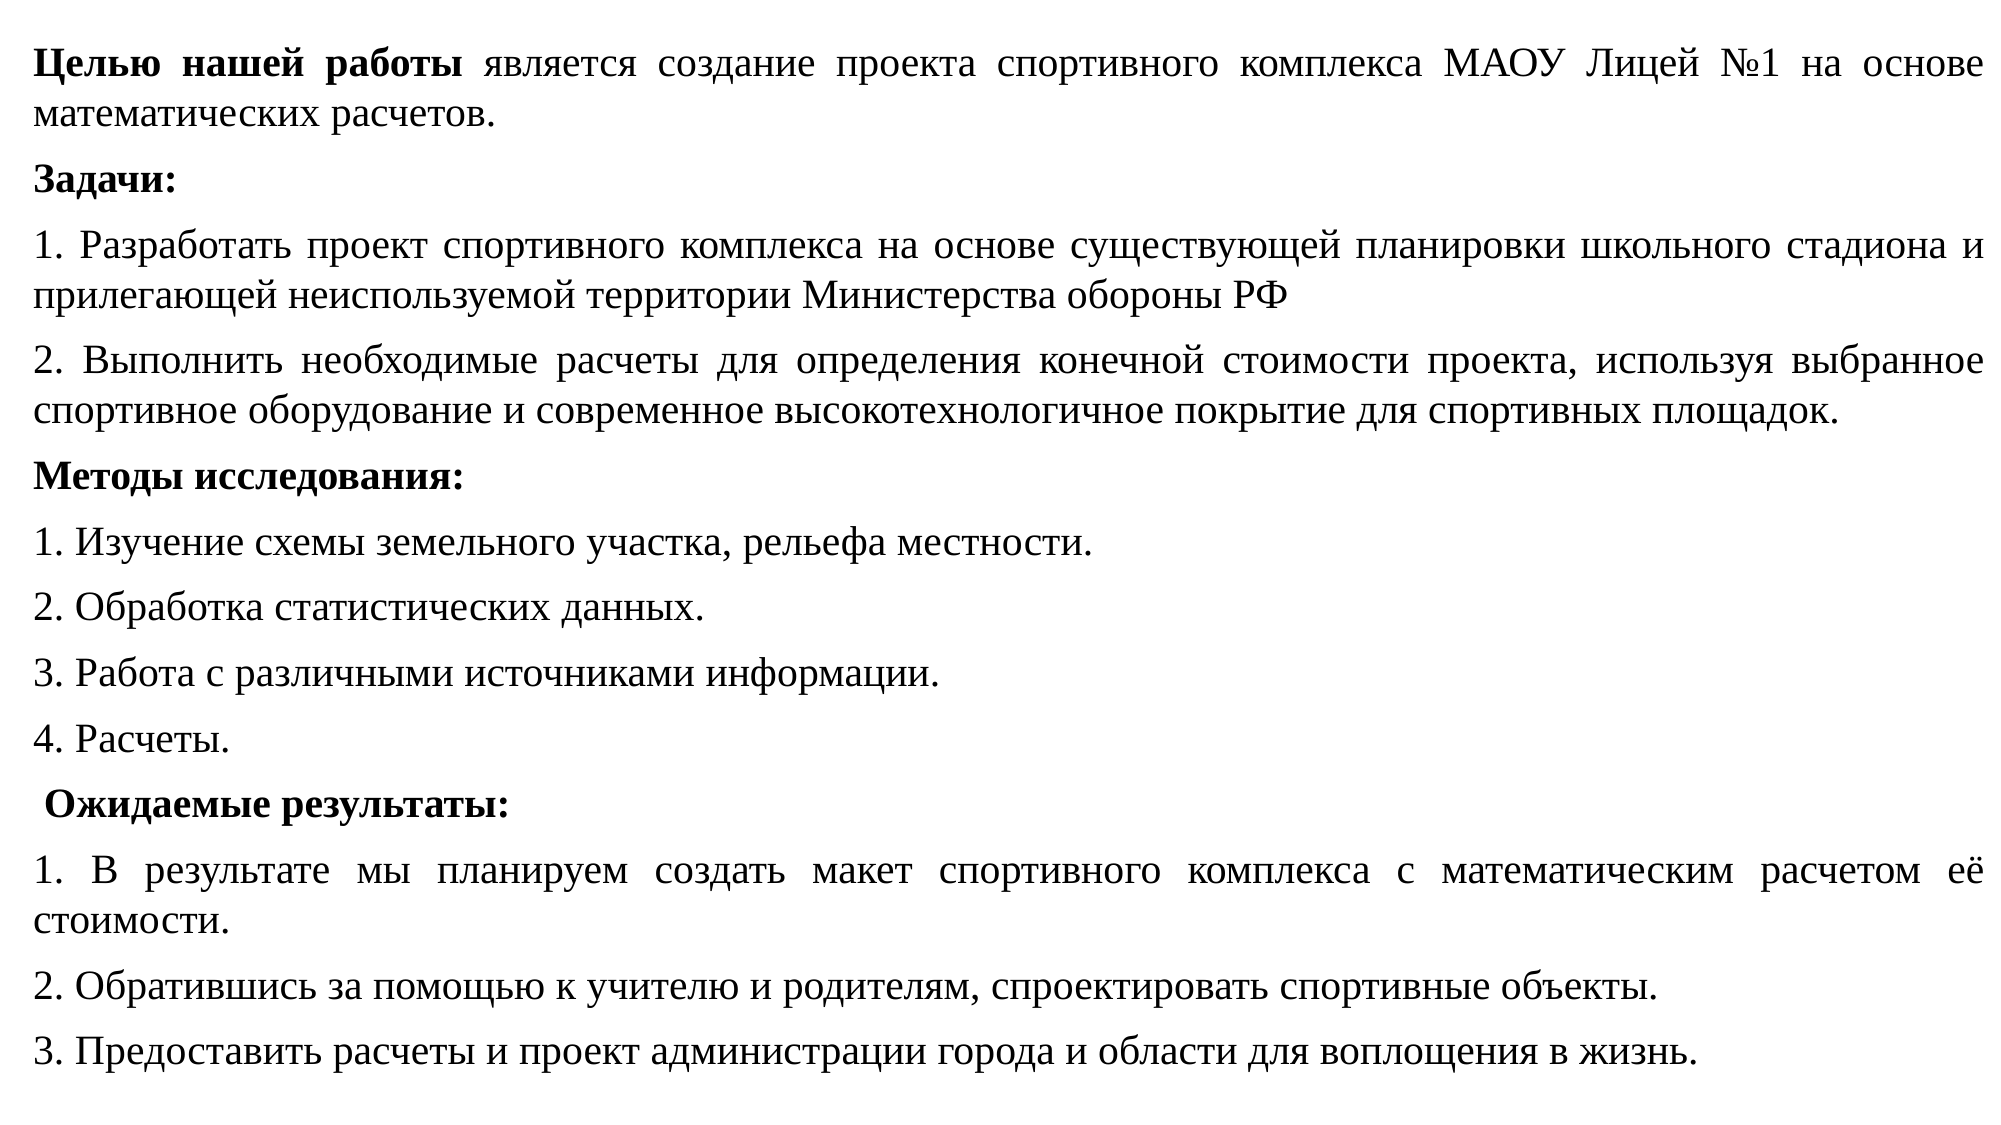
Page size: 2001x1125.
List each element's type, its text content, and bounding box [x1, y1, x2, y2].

text_box Целью нашей работы является создание проекта спортивного комплекса МАОУ Лицей №1 на основе математических расчетов. Задачи: 1. Разработать проект спортивного комплекса на основе существующей планировки школьного стадиона и прилегающей неиспользуемой территории Министерства обороны РФ 2. Выполнить необходимые расчеты для определения конечной стоимости проекта, используя выбранное спортивное оборудование и современное высокотехнологичное покрытие для спортивных площадок. Методы исследования: 1. Изучение схемы земельного участка, рельефа местности. 2. Обработка статистических данных. 3. Работа с различными источниками информации. 4. Расчеты. Ожидаемые результаты: 1. В результате мы планируем создать макет спортивного комплекса с математическим расчетом её стоимости. 2. Обратившись за помощью к учителю и родителям, спроектировать спортивные объекты. 3. Предоставить расчеты и проект администрации города и области для воплощения в жизнь. [18, 27, 2000, 1081]
